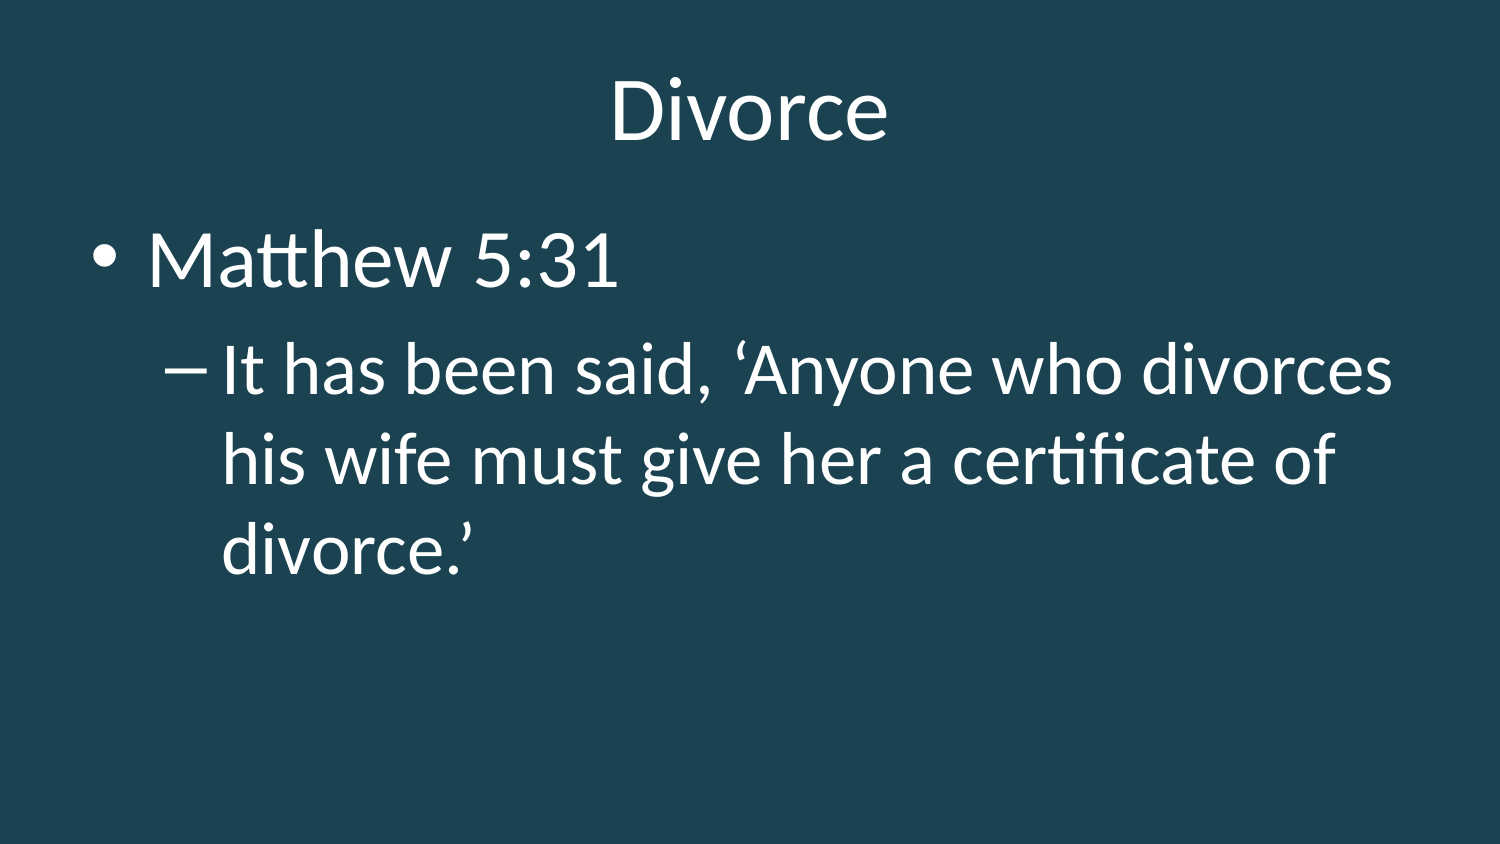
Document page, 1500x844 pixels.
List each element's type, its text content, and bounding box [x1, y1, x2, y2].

title Divorce [75, 33, 1425, 175]
list Matthew 5:31 It has been said, ‘Anyone who divorces his wife must give her a certificate of divorce.’ [75, 196, 1425, 754]
